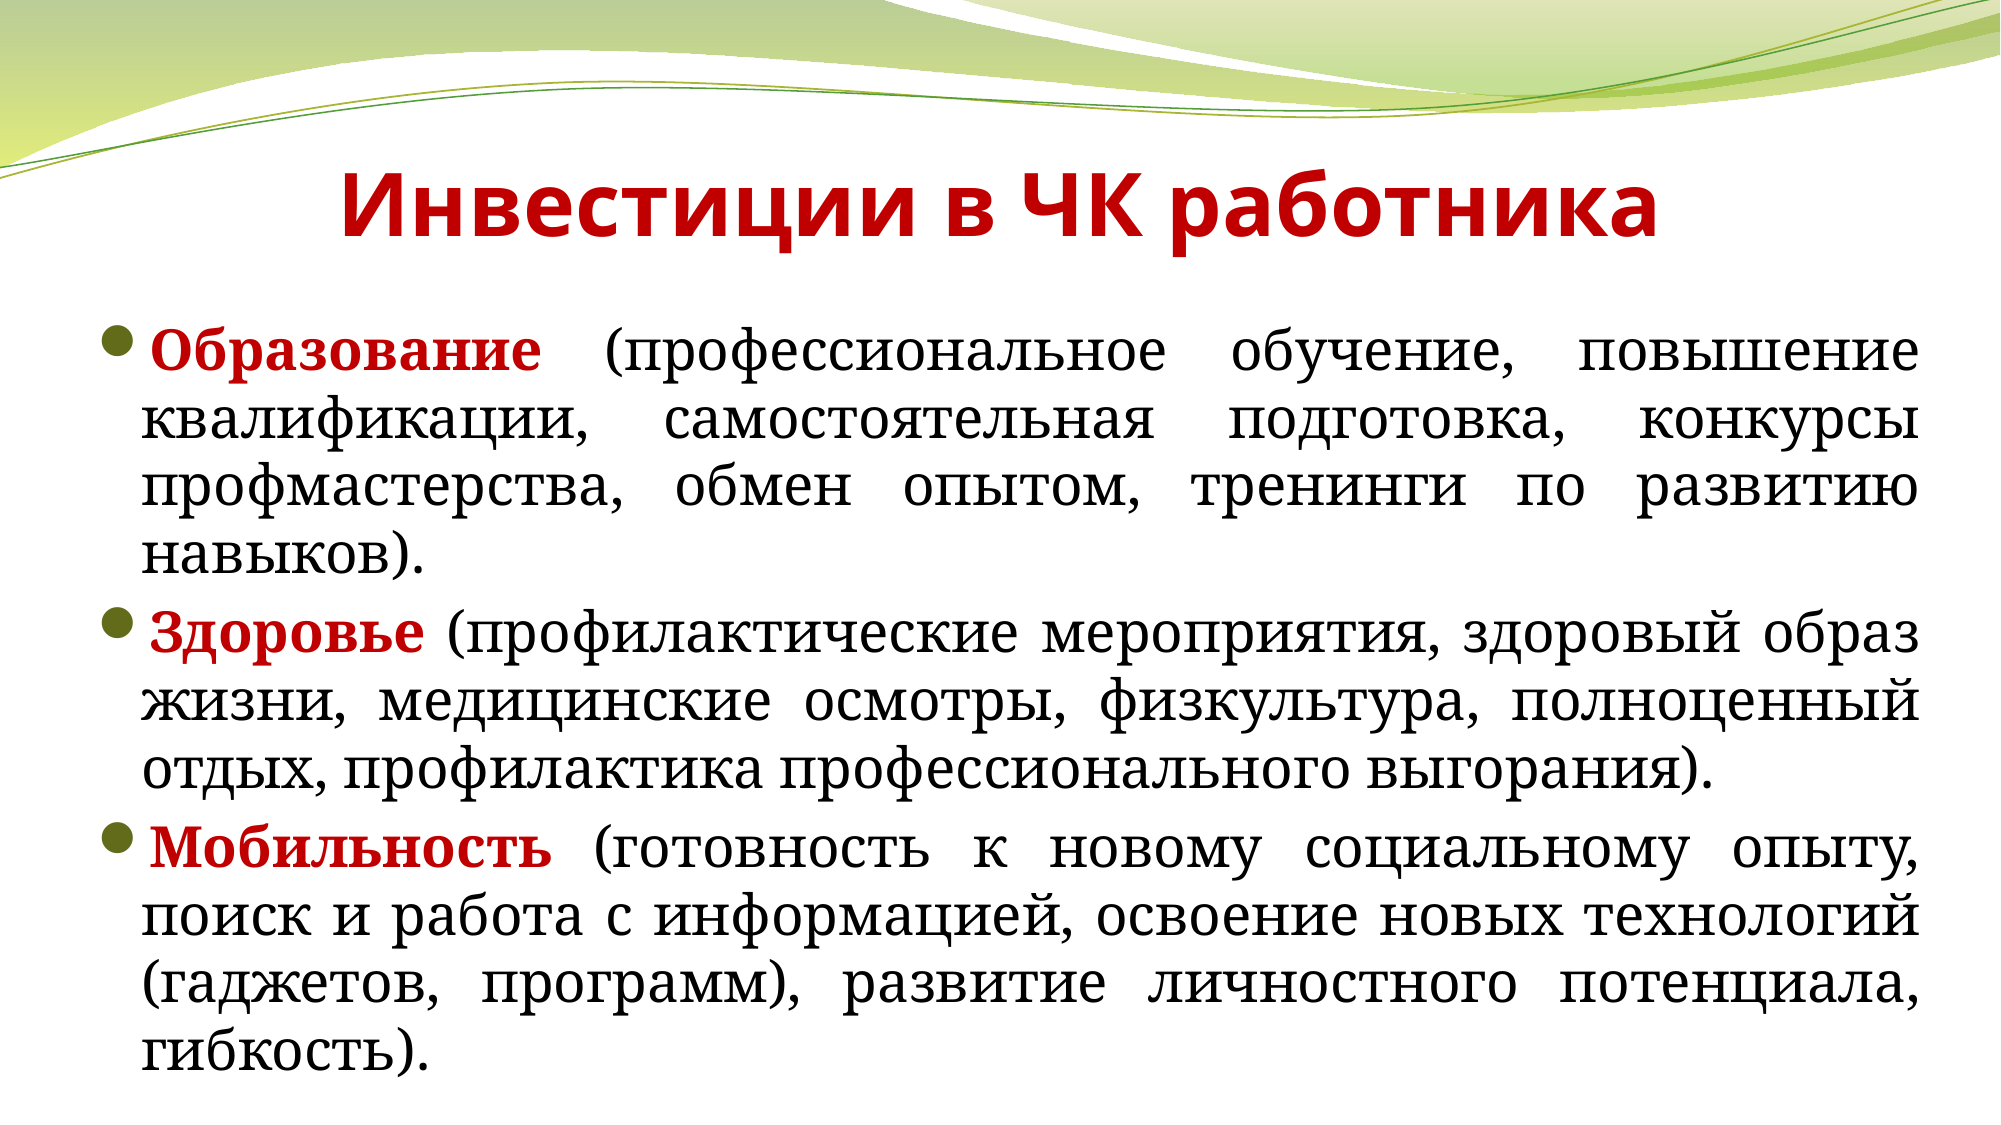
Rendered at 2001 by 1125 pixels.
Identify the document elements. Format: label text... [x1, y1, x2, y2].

title Инвестиции в ЧК работника [324, 42, 1675, 255]
list Образование (профессиональное обучение, повышение квалификации, самостоятельная подготовка, конкурсы профмастерства, обмен опытом, тренинги по развитию навыков). Здоровье (профилактические мероприятия, здоровый образ жизни, медицинские осмотры, физкультура, полноценный отдых, профилактика профессионального выгорания). Мобильность (готовность к новому социальному опыту, поиск и работа с информацией, освоение новых технологий (гаджетов, программ), развитие личностного потенциала, гибкость). [82, 306, 1935, 1100]
